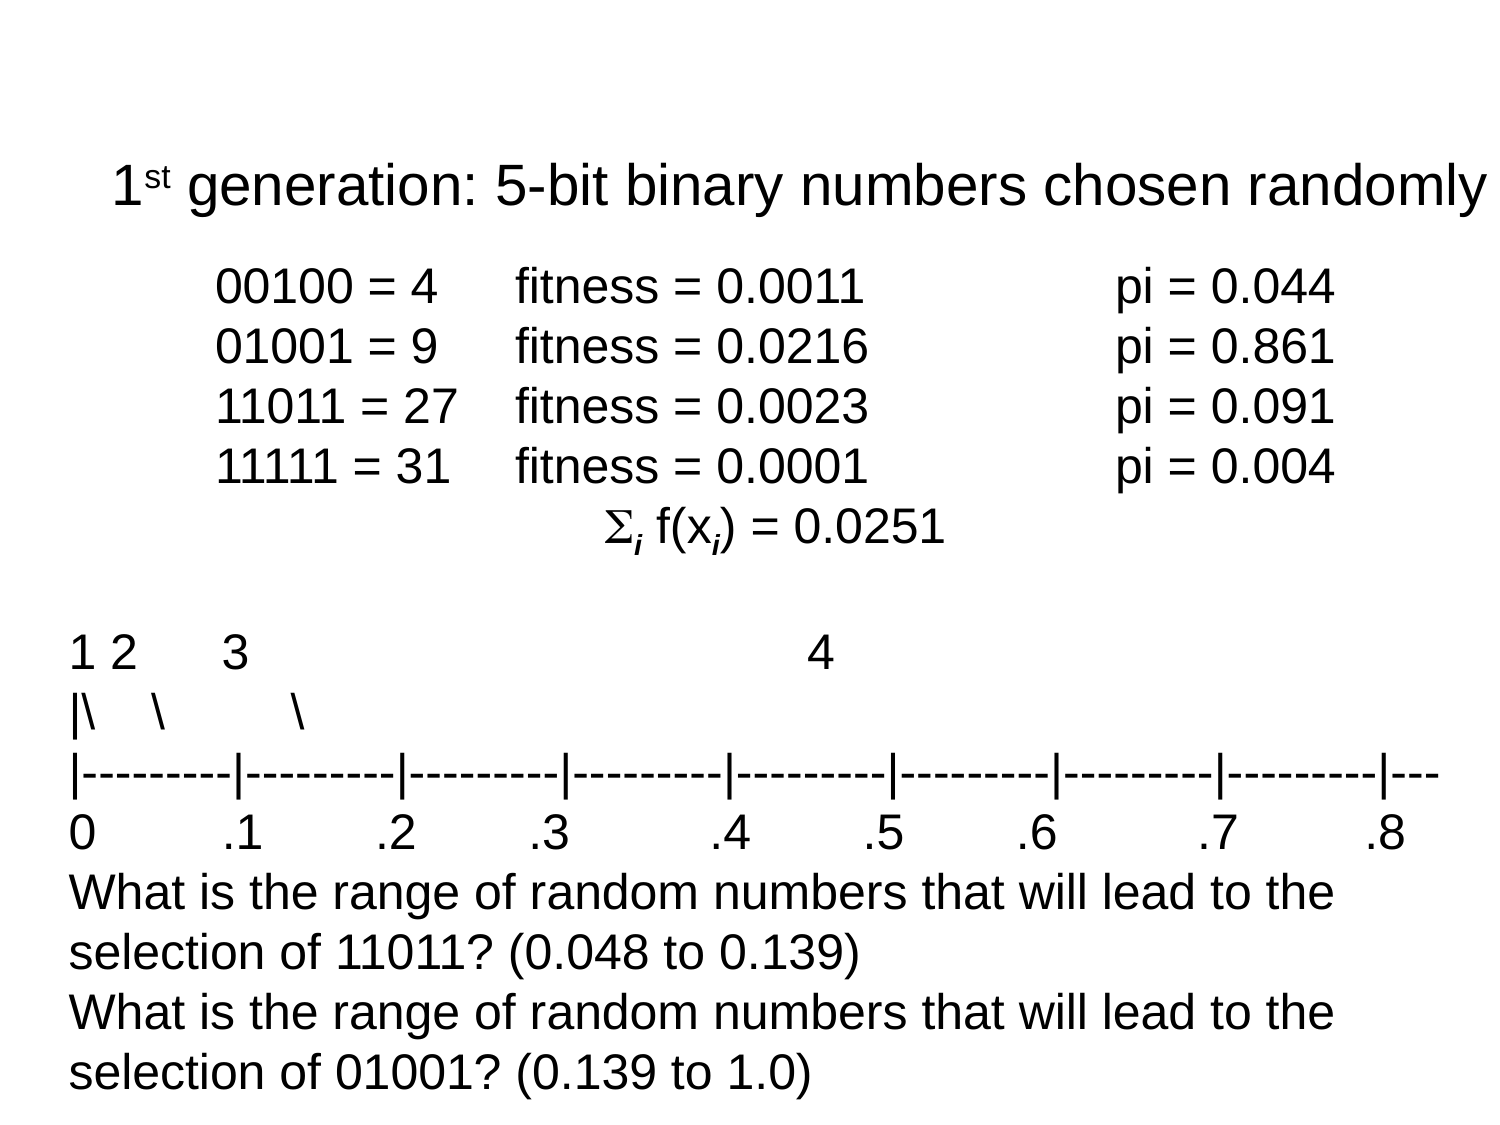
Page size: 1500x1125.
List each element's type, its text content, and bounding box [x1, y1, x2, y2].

text_box 1st generation: 5-bit binary numbers chosen randomly [97, 140, 1500, 225]
text_box 1 2 3 4 |\ \ \ |---------|---------|---------|---------|---------|---------|---------|---------|--- 0 .1 .2 .3 .4 .5 .6 .7 .8 What is the range of random numbers that will lead to the selection of 11011? (0.048 to 0.139) What is the range of random numbers that will lead to the selection of 01001? (0.139 to 1.0) [53, 612, 1457, 1108]
text_box 00100 = 4 fitness = 0.0011 pi = 0.044 01001 = 9 fitness = 0.0216 pi = 0.861 11011 = 27 fitness = 0.0023 pi = 0.091 11111 = 31 fitness = 0.0001 pi = 0.004 Si f(xi) = 0.0251 [200, 245, 1351, 569]
